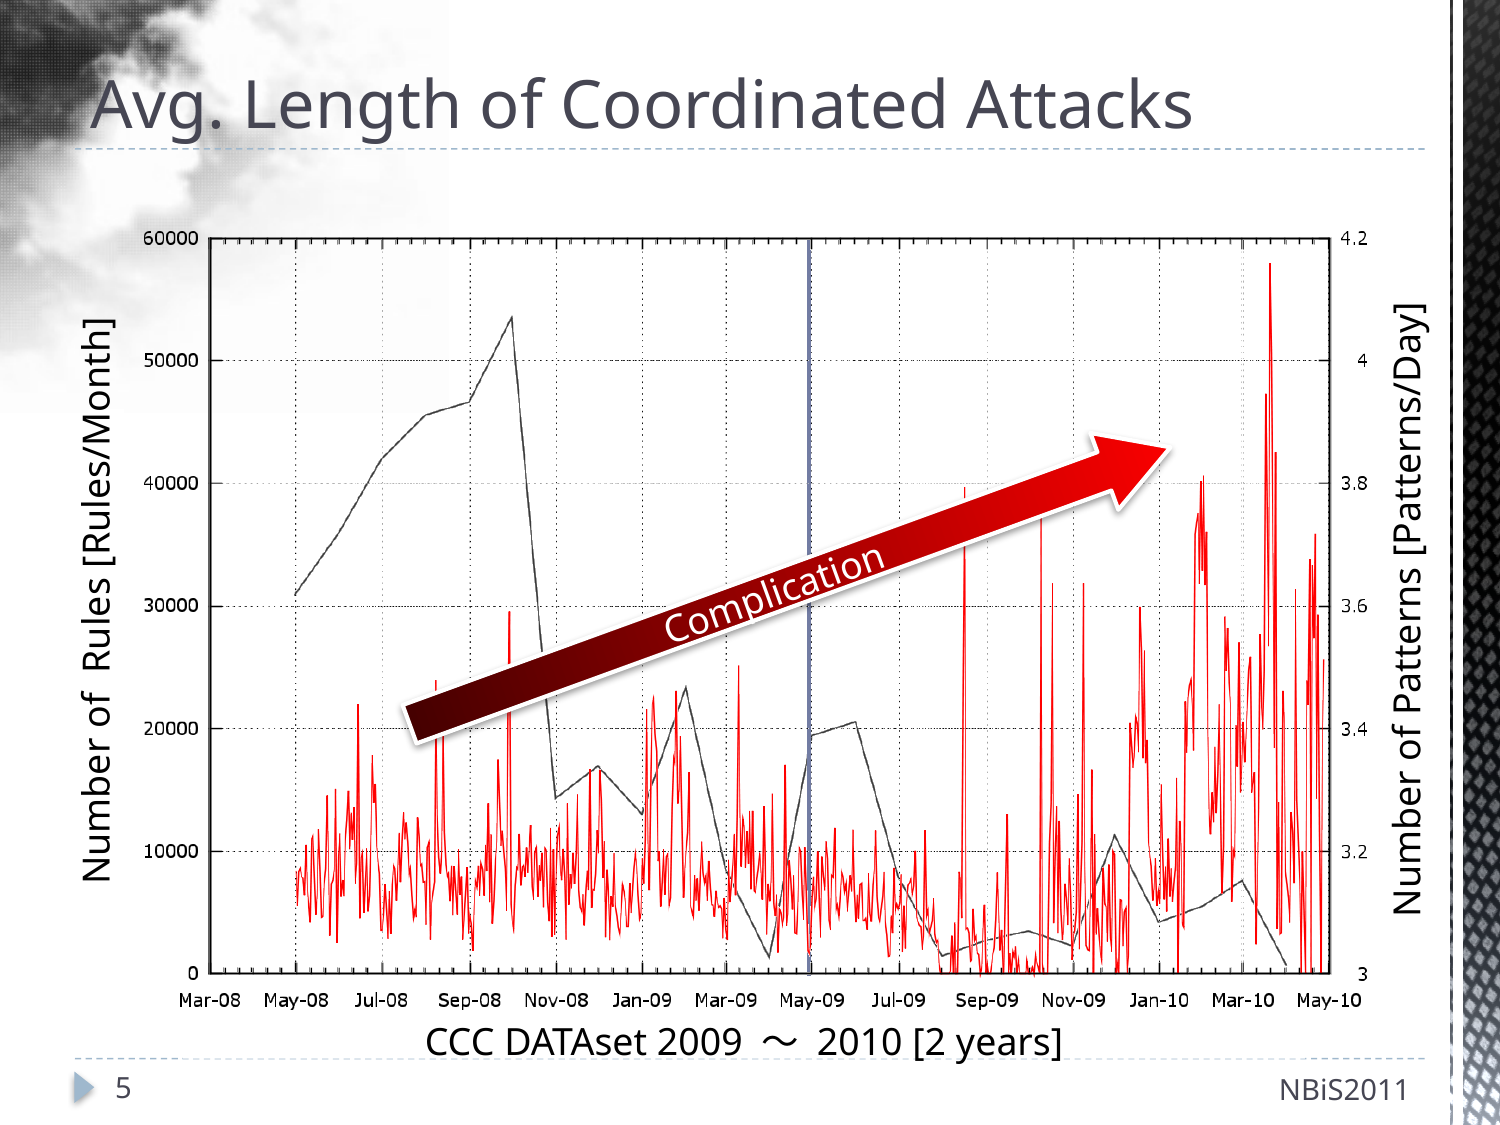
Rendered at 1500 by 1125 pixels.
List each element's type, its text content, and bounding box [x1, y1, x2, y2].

slide_number 5 [100, 1071, 426, 1119]
picture [0, 0, 1500, 1125]
slide_number NBiS2011 [1050, 1071, 1426, 1119]
title Avg. Length of Coordinated Attacks [74, 24, 1451, 150]
